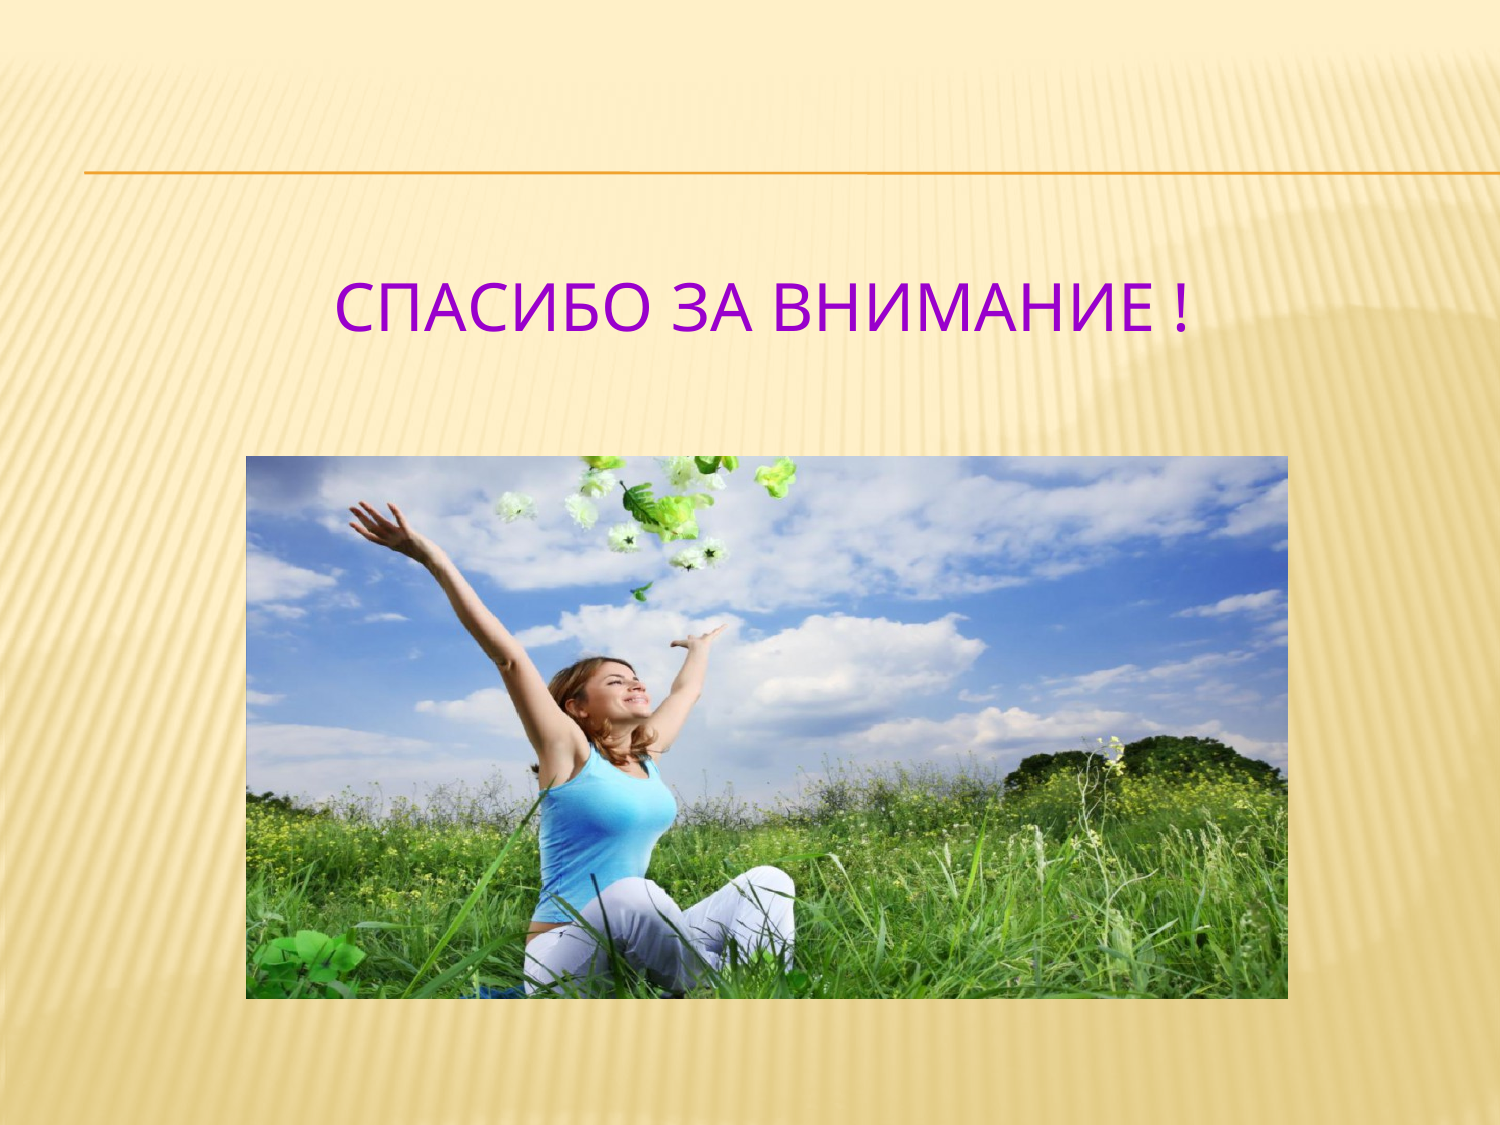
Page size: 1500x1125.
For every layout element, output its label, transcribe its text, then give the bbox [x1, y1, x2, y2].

picture [245, 456, 1289, 999]
list СПАСИБО ЗА ВНИМАНИЕ ! [50, 70, 1475, 1067]
